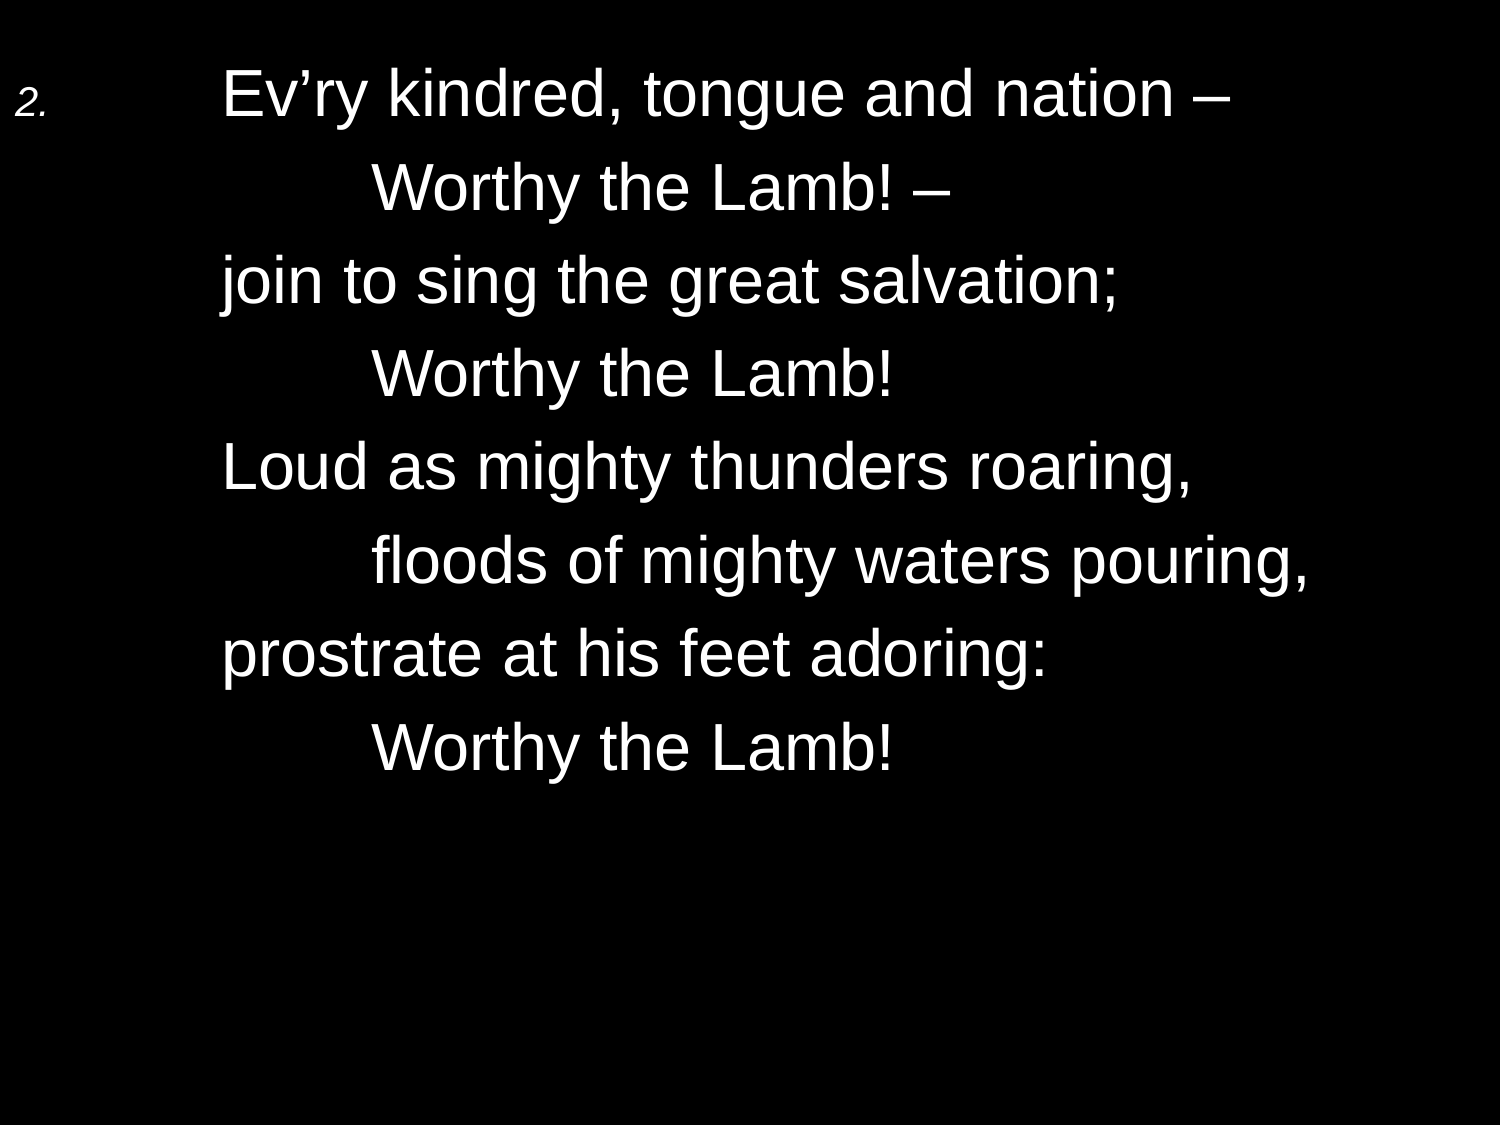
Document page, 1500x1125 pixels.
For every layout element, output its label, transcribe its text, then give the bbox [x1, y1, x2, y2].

list 2. Ev’ry kindred, tongue and nation – Worthy the Lamb! – join to sing the great salvation; Worthy the Lamb! Loud as mighty thunders roaring, floods of mighty waters pouring, prostrate at his feet adoring: Worthy the Lamb! [0, 42, 1500, 1047]
